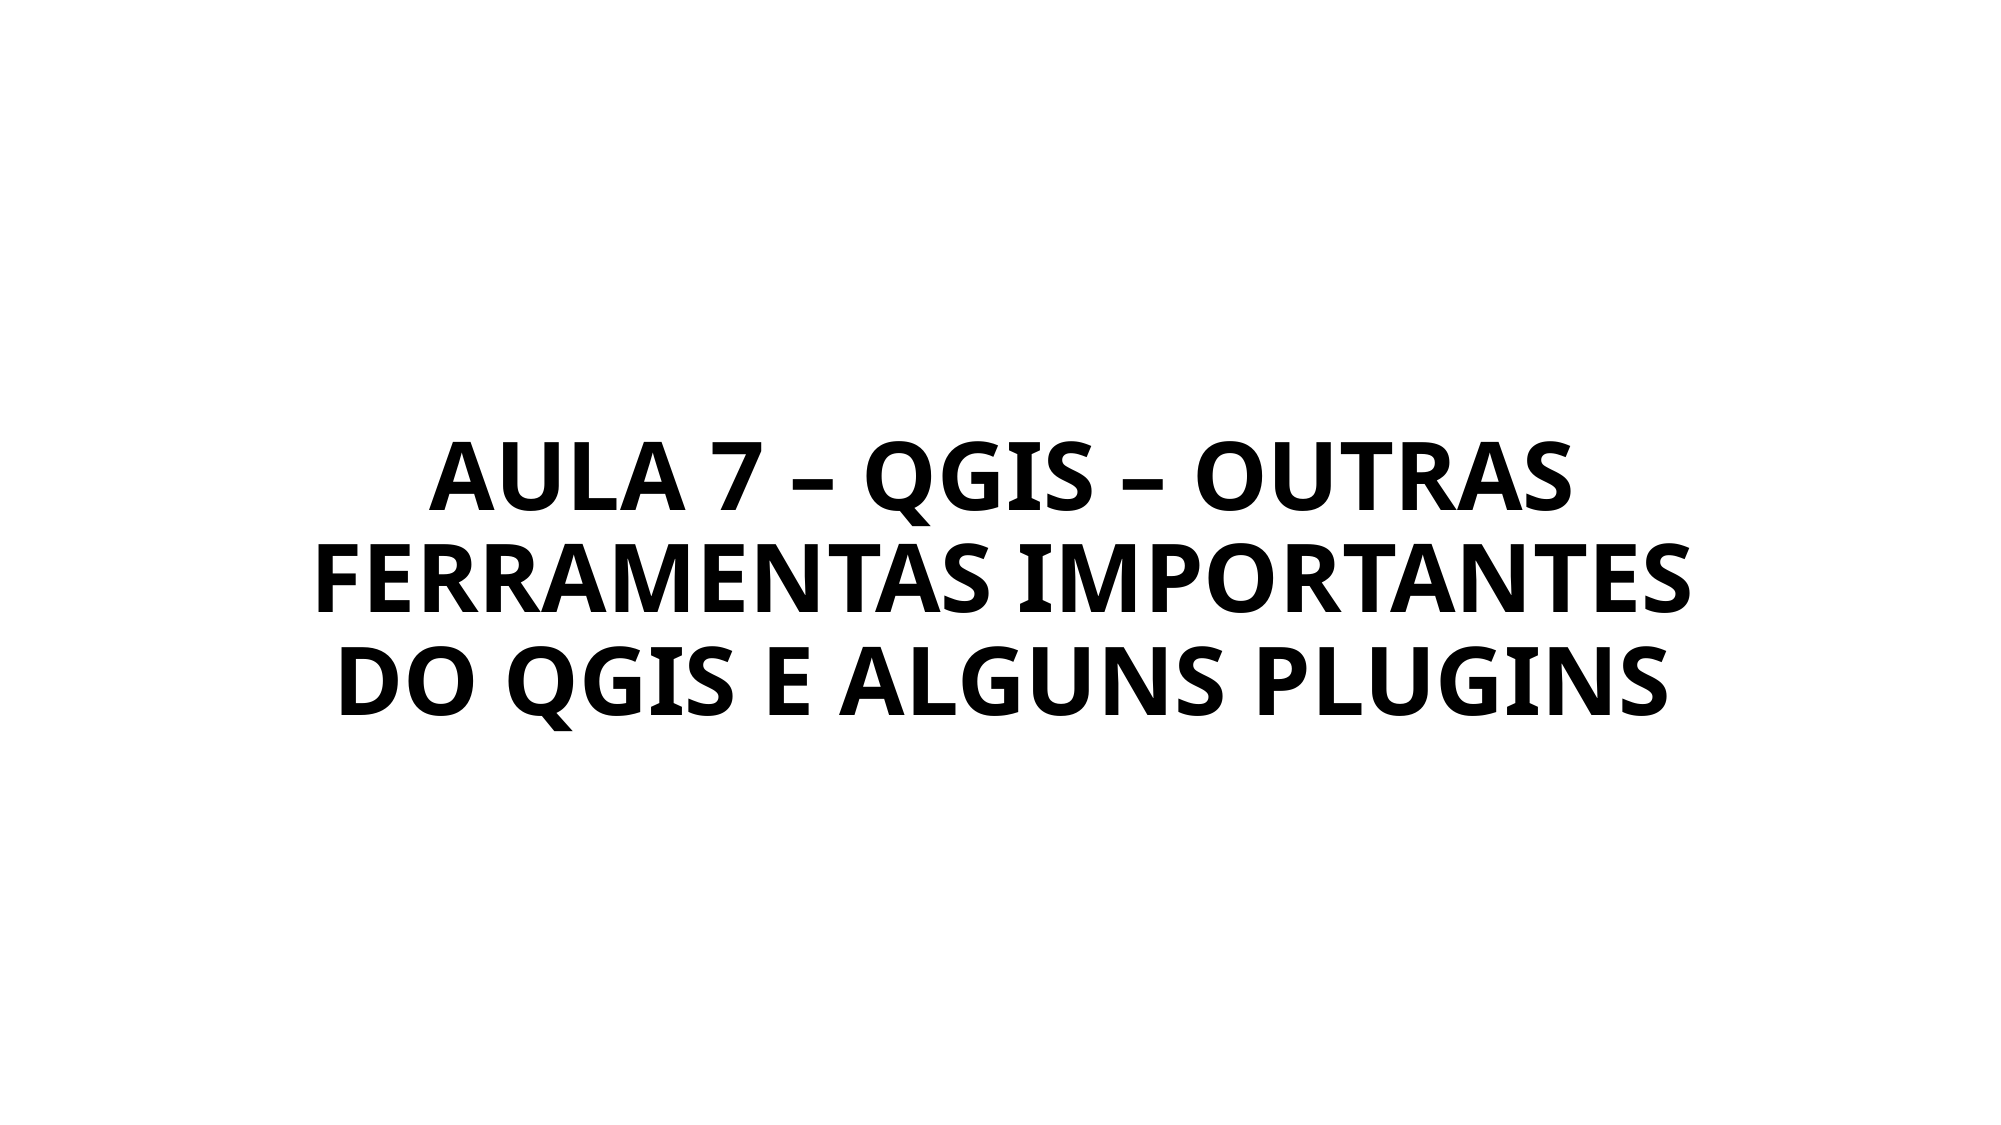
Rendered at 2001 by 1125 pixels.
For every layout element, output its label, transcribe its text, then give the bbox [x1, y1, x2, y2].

title AULA 7 – QGIS – OUTRAS FERRAMENTAS IMPORTANTES DO QGIS E ALGUNS PLUGINS [252, 351, 1753, 744]
